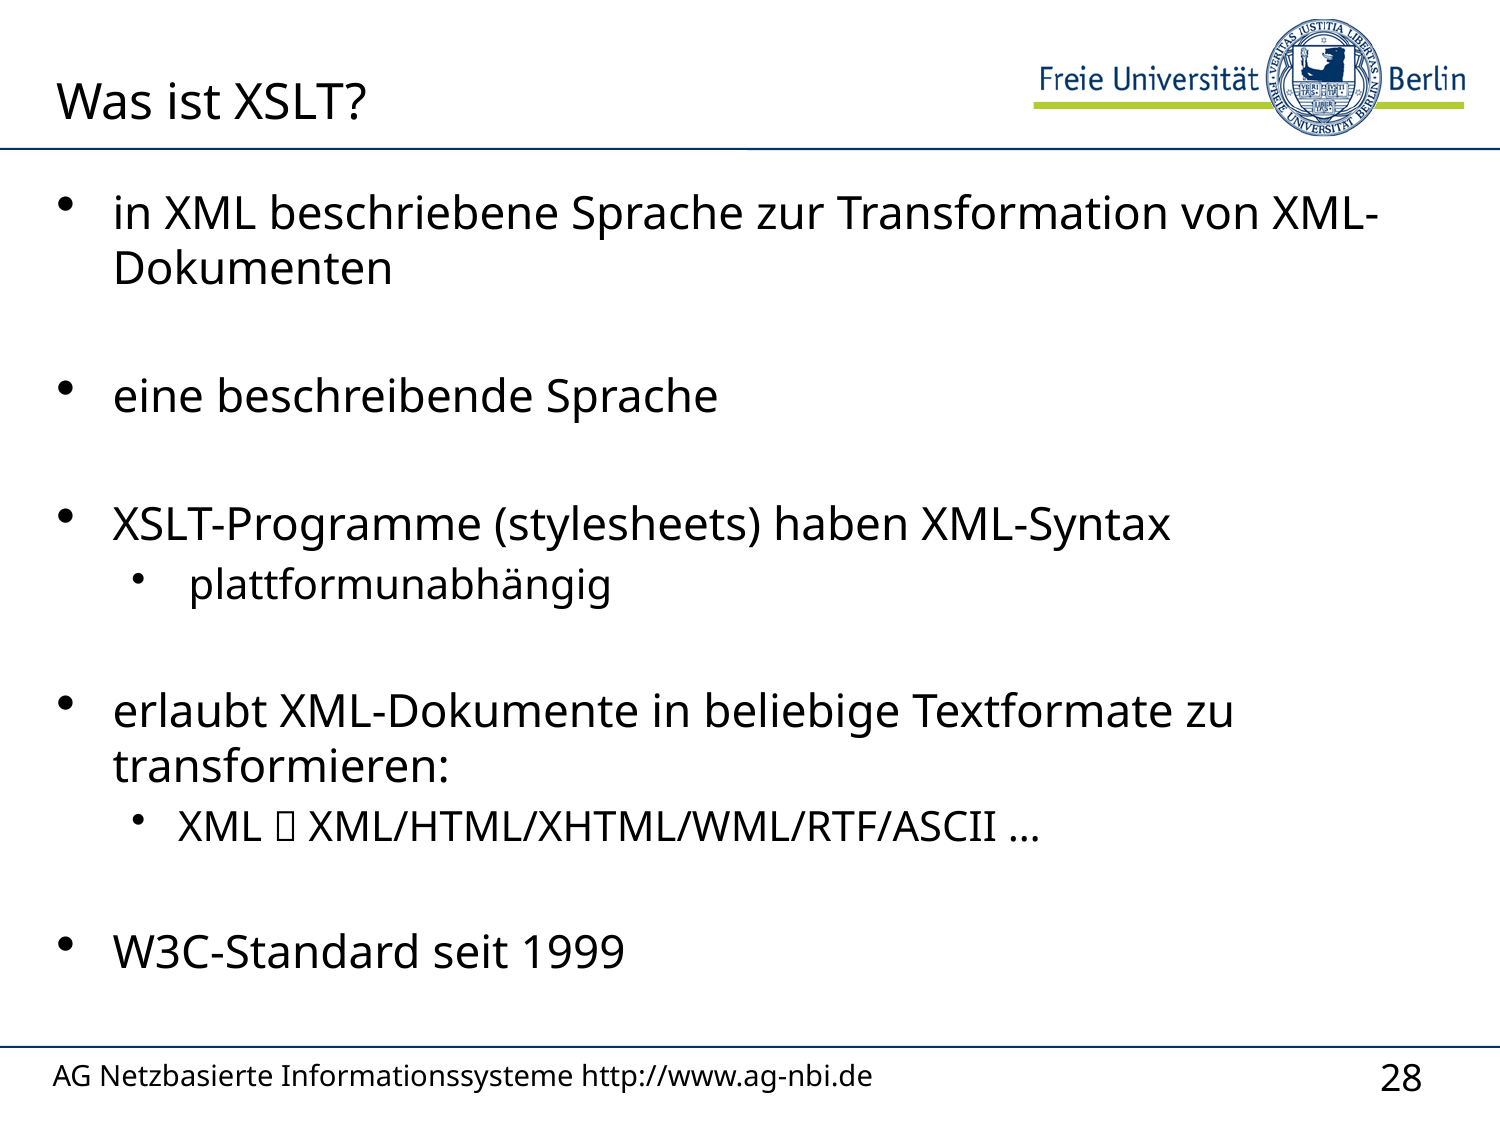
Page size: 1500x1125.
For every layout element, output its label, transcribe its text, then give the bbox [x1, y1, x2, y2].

footer AG Netzbasierte Informationssysteme http://www.ag-nbi.de [37, 1049, 1341, 1101]
picture [1033, 19, 1470, 137]
title Was ist XSLT? [40, 0, 1026, 138]
list in XML beschriebene Sprache zur Transformation von XML-Dokumenten eine beschreibende Sprache XSLT-Programme (stylesheets) haben XML-Syntax plattformunabhängig erlaubt XML-Dokumente in beliebige Textformate zu transformieren: XML  XML/HTML/XHTML/WML/RTF/ASCII … W3C-Standard seit 1999 [40, 175, 1442, 1039]
